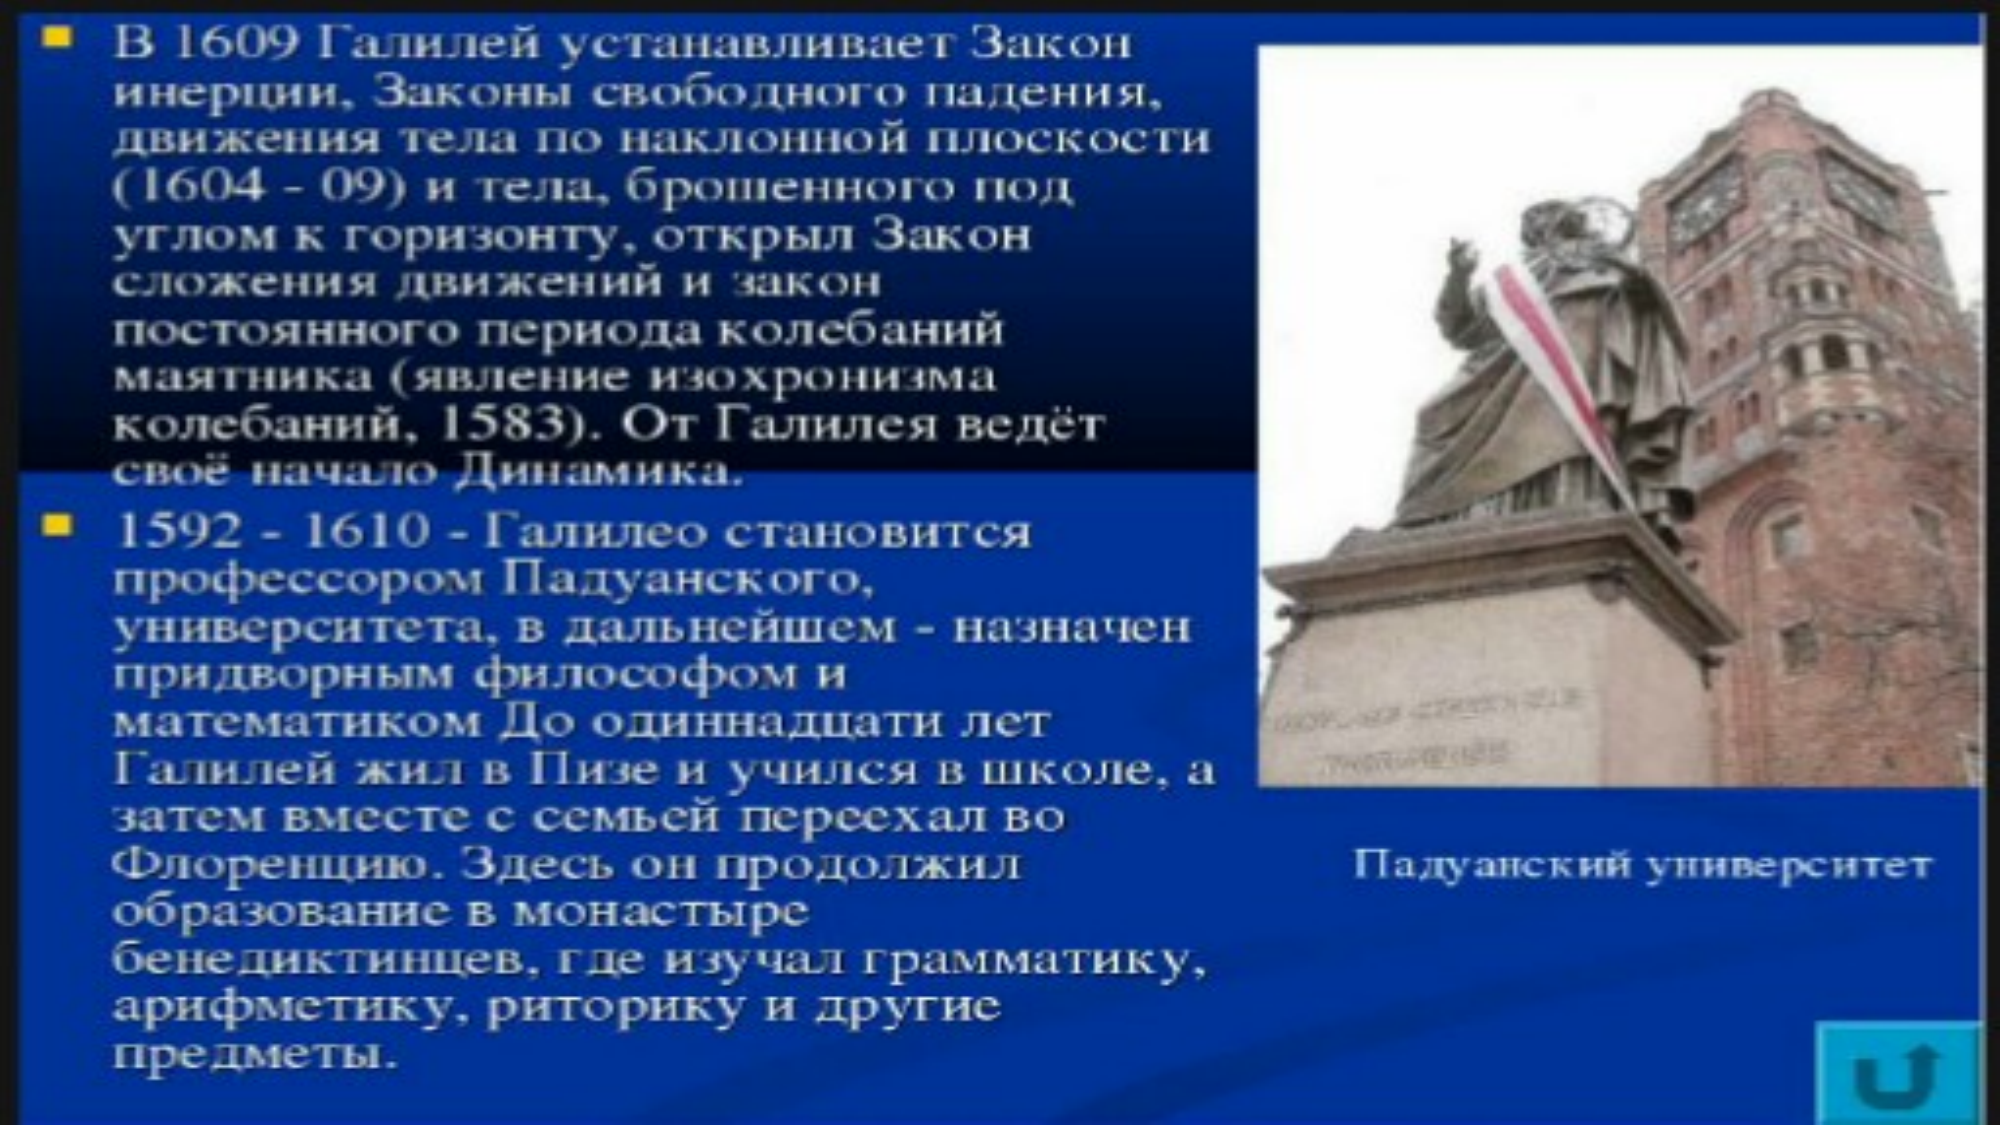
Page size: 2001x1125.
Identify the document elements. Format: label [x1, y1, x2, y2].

list [0, 0, 2000, 1125]
